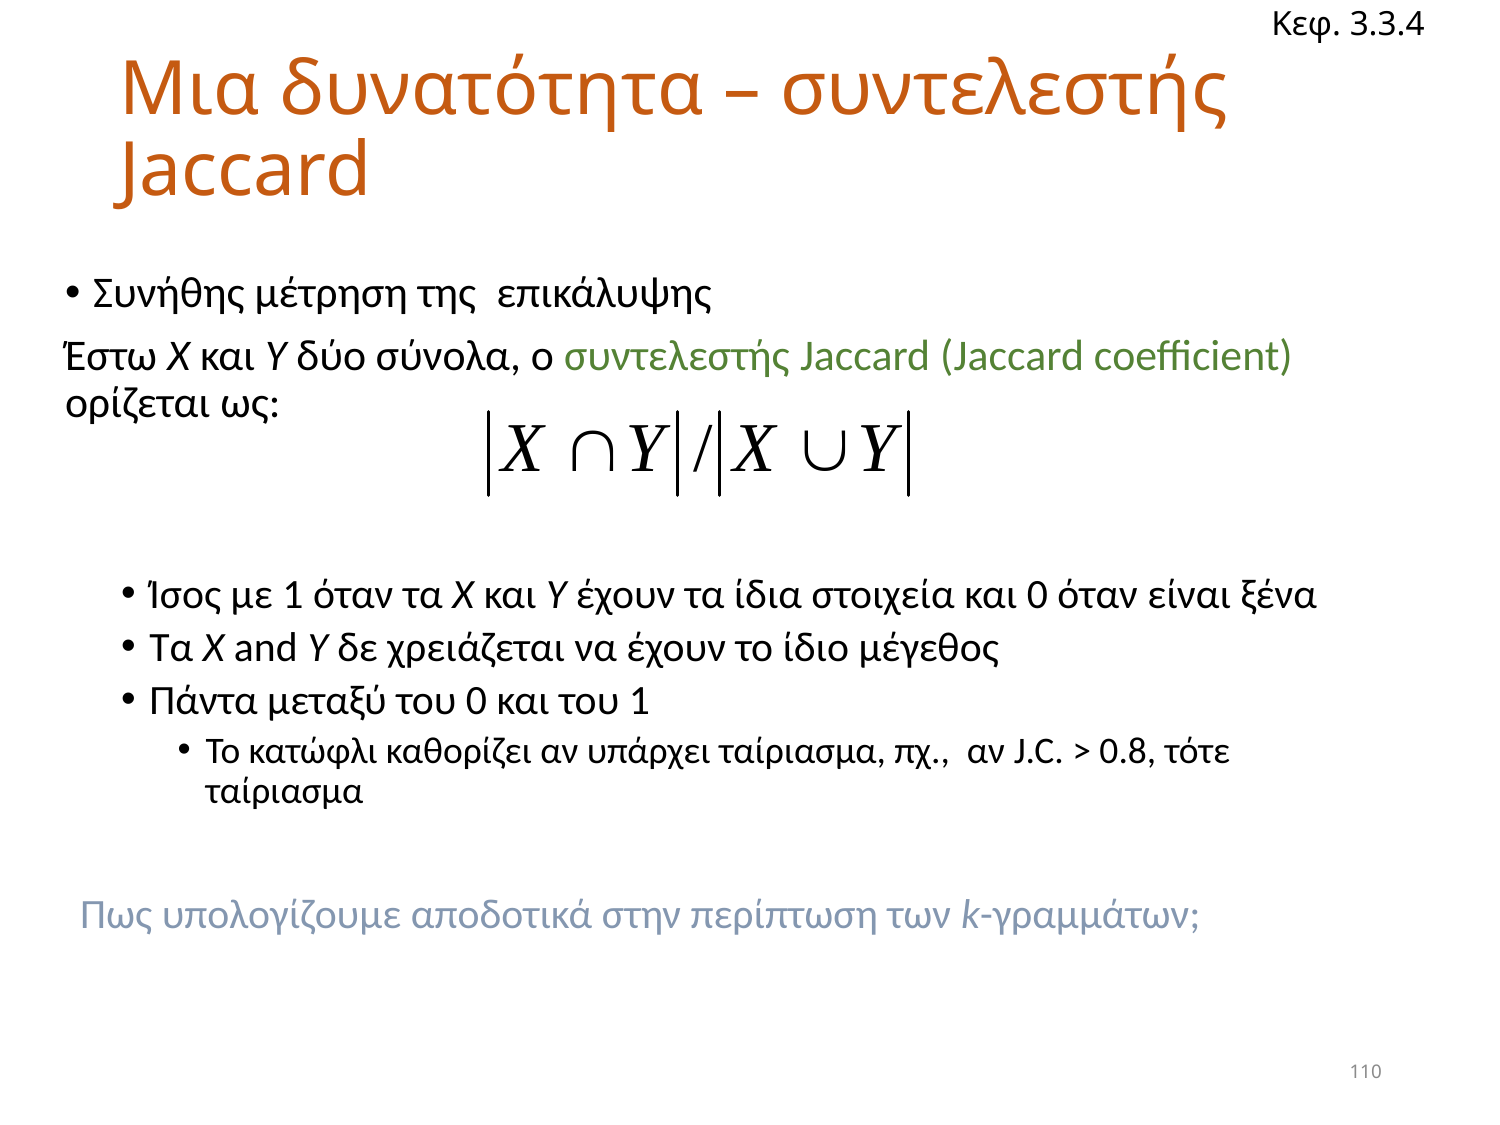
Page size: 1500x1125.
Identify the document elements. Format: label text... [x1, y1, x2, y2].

title Μια δυνατότητα – συντελεστής Jaccard [104, 22, 1399, 240]
text_box Πως υπολογίζουμε αποδοτικά στην περίπτωση των k-γραμμάτων; [65, 879, 1497, 945]
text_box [474, 395, 924, 512]
text_box Κεφ. 3.3.4 [1256, 0, 1440, 50]
slide_number 110 [1059, 1042, 1397, 1103]
list Συνήθης μέτρηση της επικάλυψης Έστω X και Y δύο σύνολα, ο συντελεστής Jaccard (Jaccard coefficient) ορίζεται ως: Ίσος με 1 όταν τα X και Y έχουν τα ίδια στοιχεία και 0 όταν είναι ξένα Τα X and Y δε χρειάζεται να έχουν το ίδιο μέγεθος Πάντα μεταξύ του 0 και του 1 Το κατώφλι καθορίζει αν υπάρχει ταίριασμα, πχ., αν J.C. > 0.8, τότε ταίριασμα [50, 262, 1388, 863]
